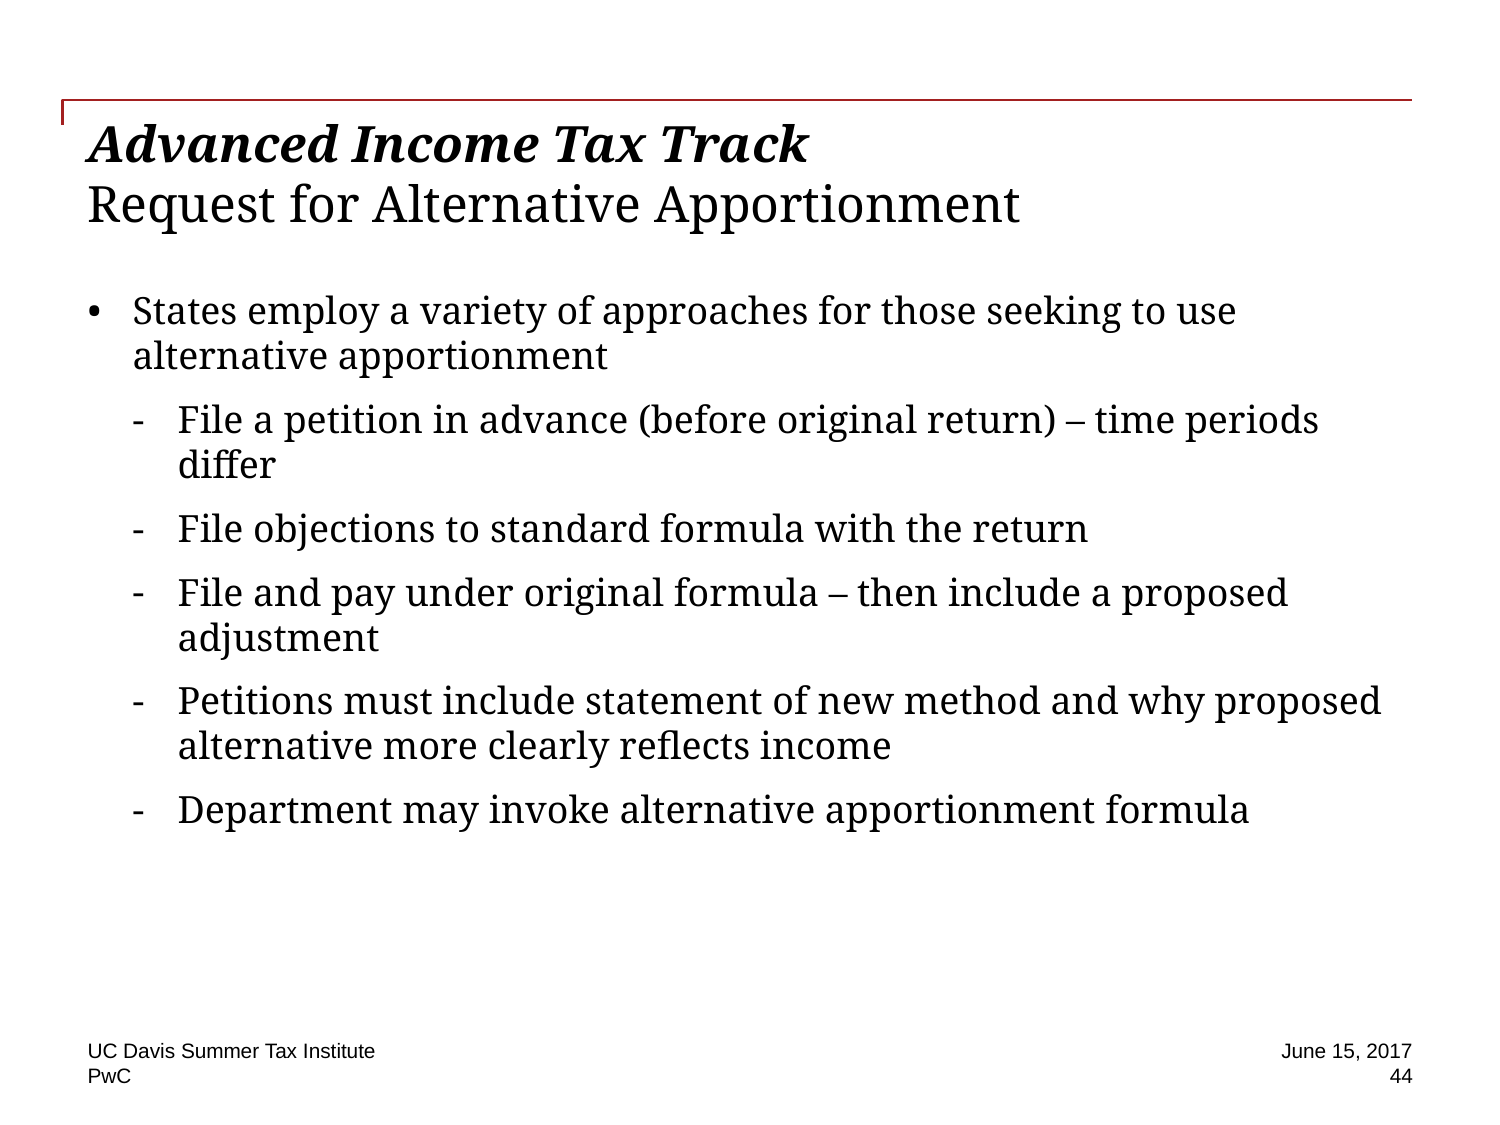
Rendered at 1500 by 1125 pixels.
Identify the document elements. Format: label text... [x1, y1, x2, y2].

list States employ a variety of approaches for those seeking to use alternative apportionment File a petition in advance (before original return) – time periods differ File objections to standard formula with the return File and pay under original formula – then include a proposed adjustment Petitions must include statement of new method and why proposed alternative more clearly reflects income Department may invoke alternative apportionment formula [87, 287, 1413, 1013]
slide_number 44 [1162, 1063, 1413, 1088]
footer UC Davis Summer Tax Institute [87, 1037, 950, 1063]
title Advanced Income Tax Track Request for Alternative Apportionment [87, 112, 1413, 263]
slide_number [1162, 1037, 1413, 1063]
